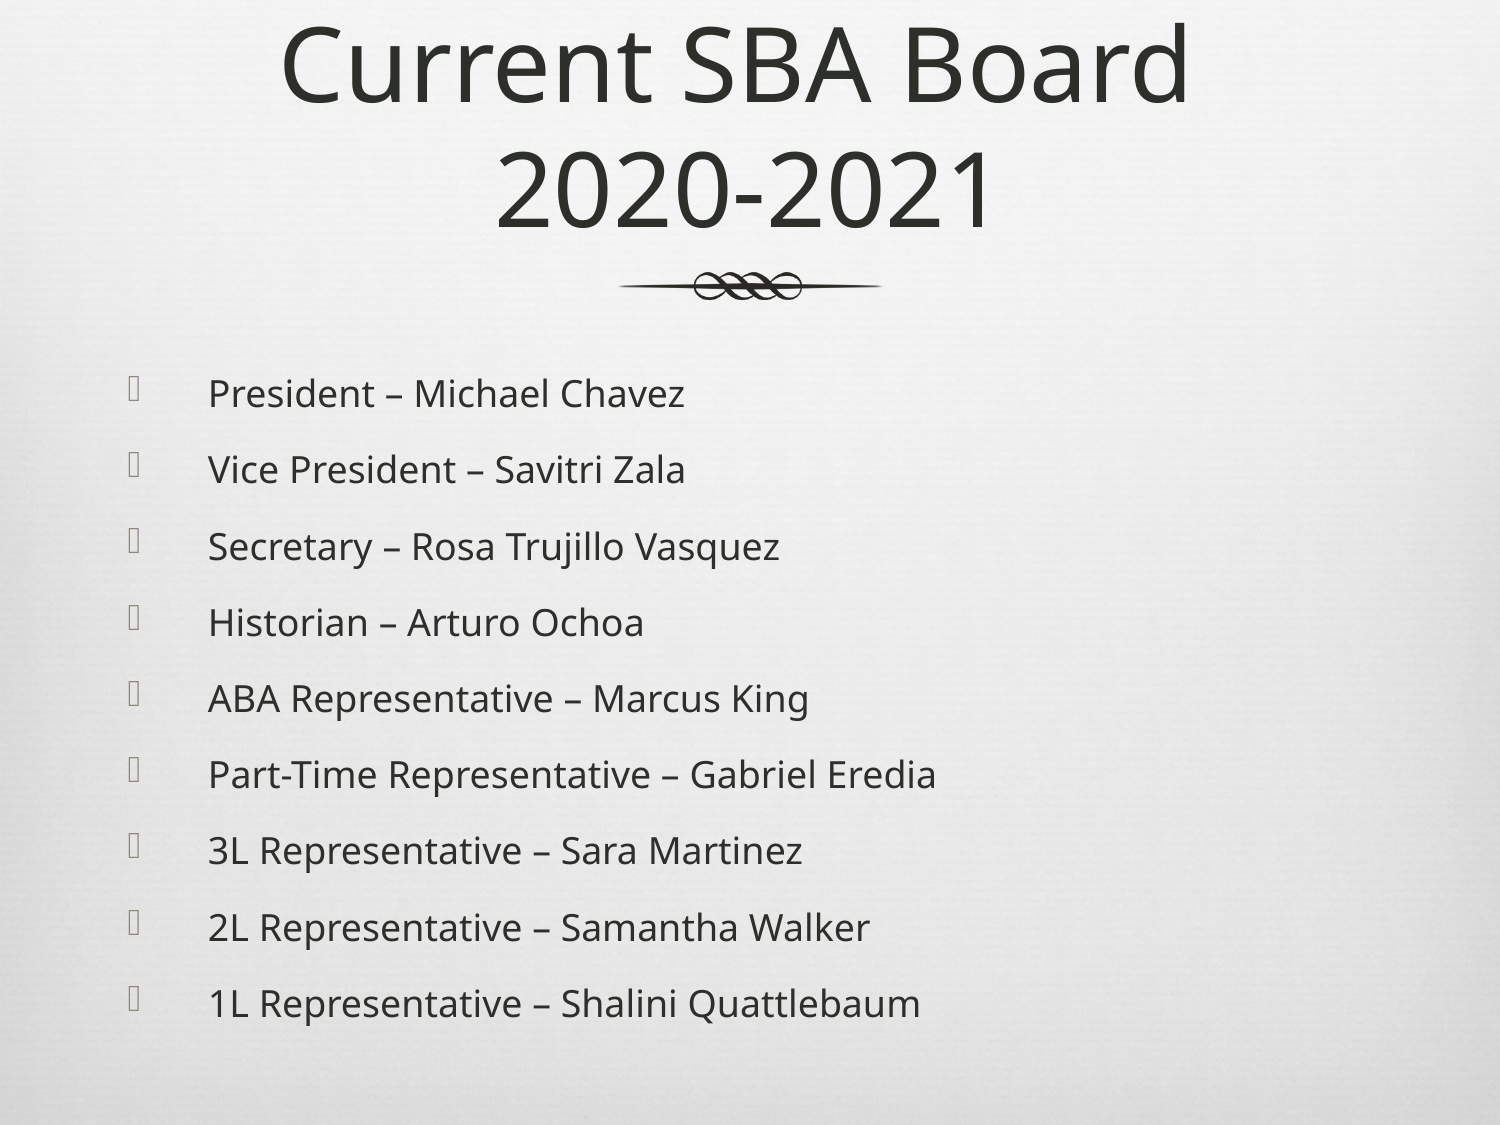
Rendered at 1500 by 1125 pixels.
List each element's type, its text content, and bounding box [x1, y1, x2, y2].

list President – Michael Chavez Vice President – Savitri Zala Secretary – Rosa Trujillo Vasquez Historian – Arturo Ochoa ABA Representative – Marcus King Part-Time Representative – Gabriel Eredia 3L Representative – Sara Martinez 2L Representative – Samantha Walker 1L Representative – Shalini Quattlebaum [112, 362, 1388, 1040]
title Current SBA Board 2020-2021 [112, 11, 1388, 236]
picture [615, 272, 885, 300]
